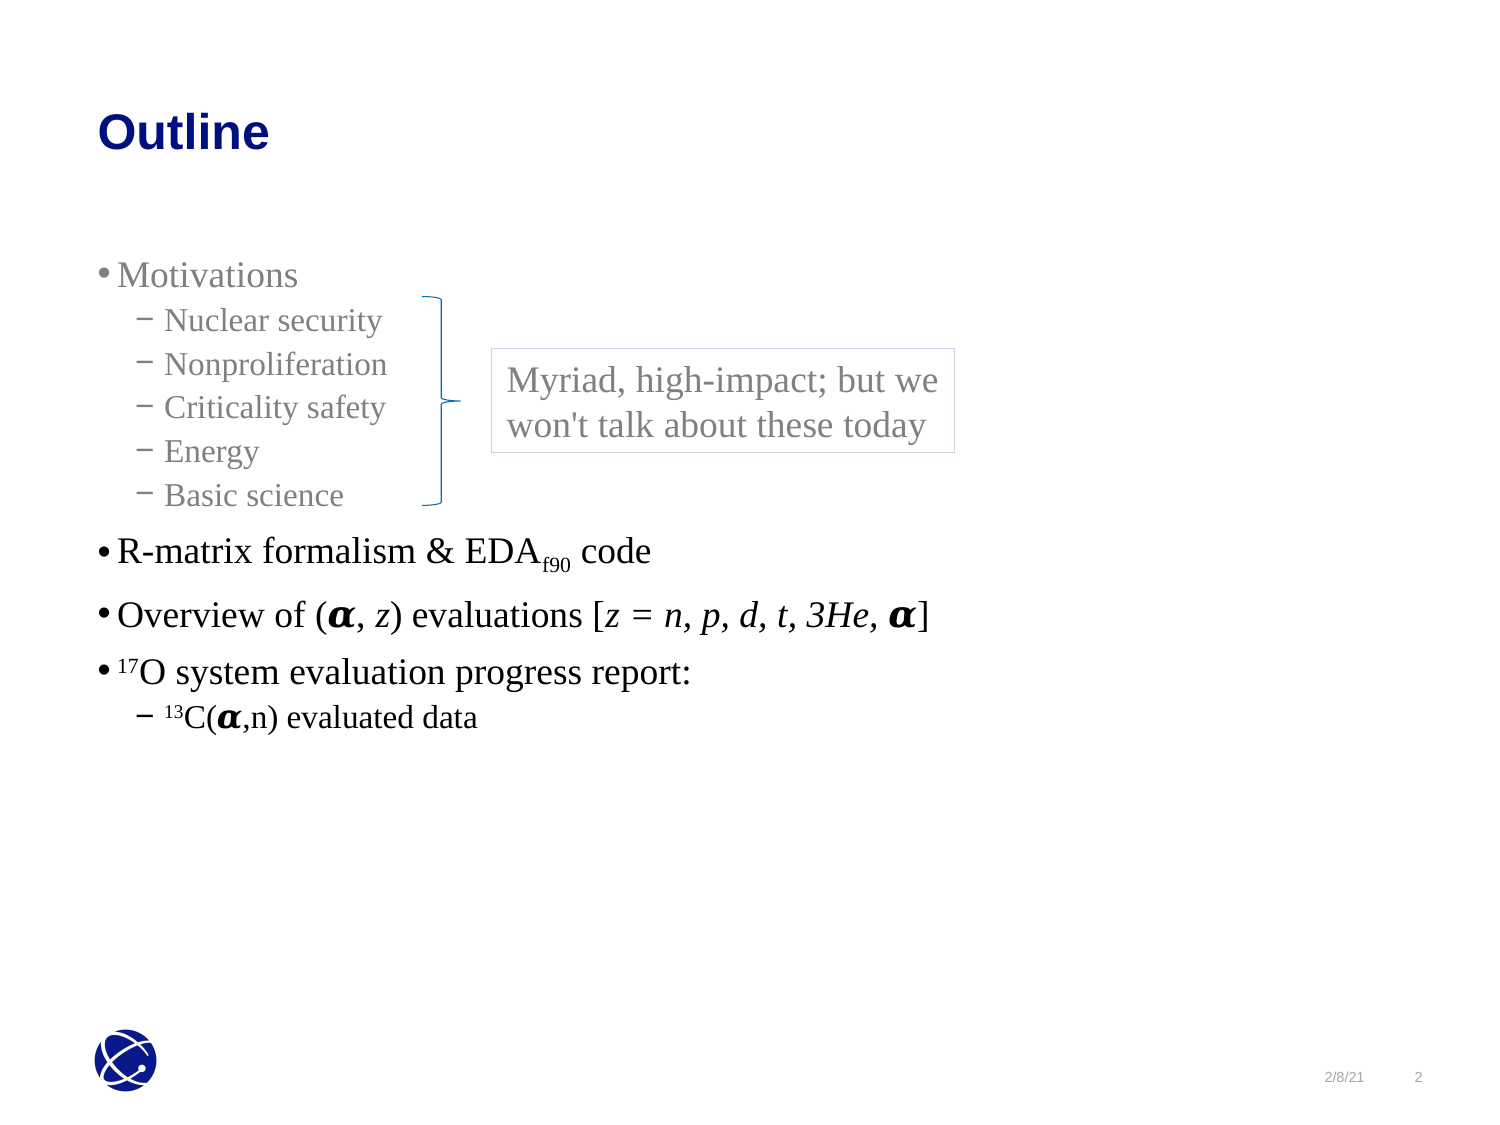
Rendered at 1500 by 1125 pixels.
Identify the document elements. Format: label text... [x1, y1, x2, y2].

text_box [421, 296, 956, 506]
list Motivations Nuclear security Nonproliferation Criticality safety Energy Basic science R-matrix formalism & EDAf90 code Overview of (𝜶, z) evaluations [z = n, p, d, t, 3He, 𝜶] 17O system evaluation progress report: 13C(𝜶,n) evaluated data [97, 249, 1409, 978]
list Outline [97, 99, 1409, 247]
picture [90, 1025, 161, 1096]
